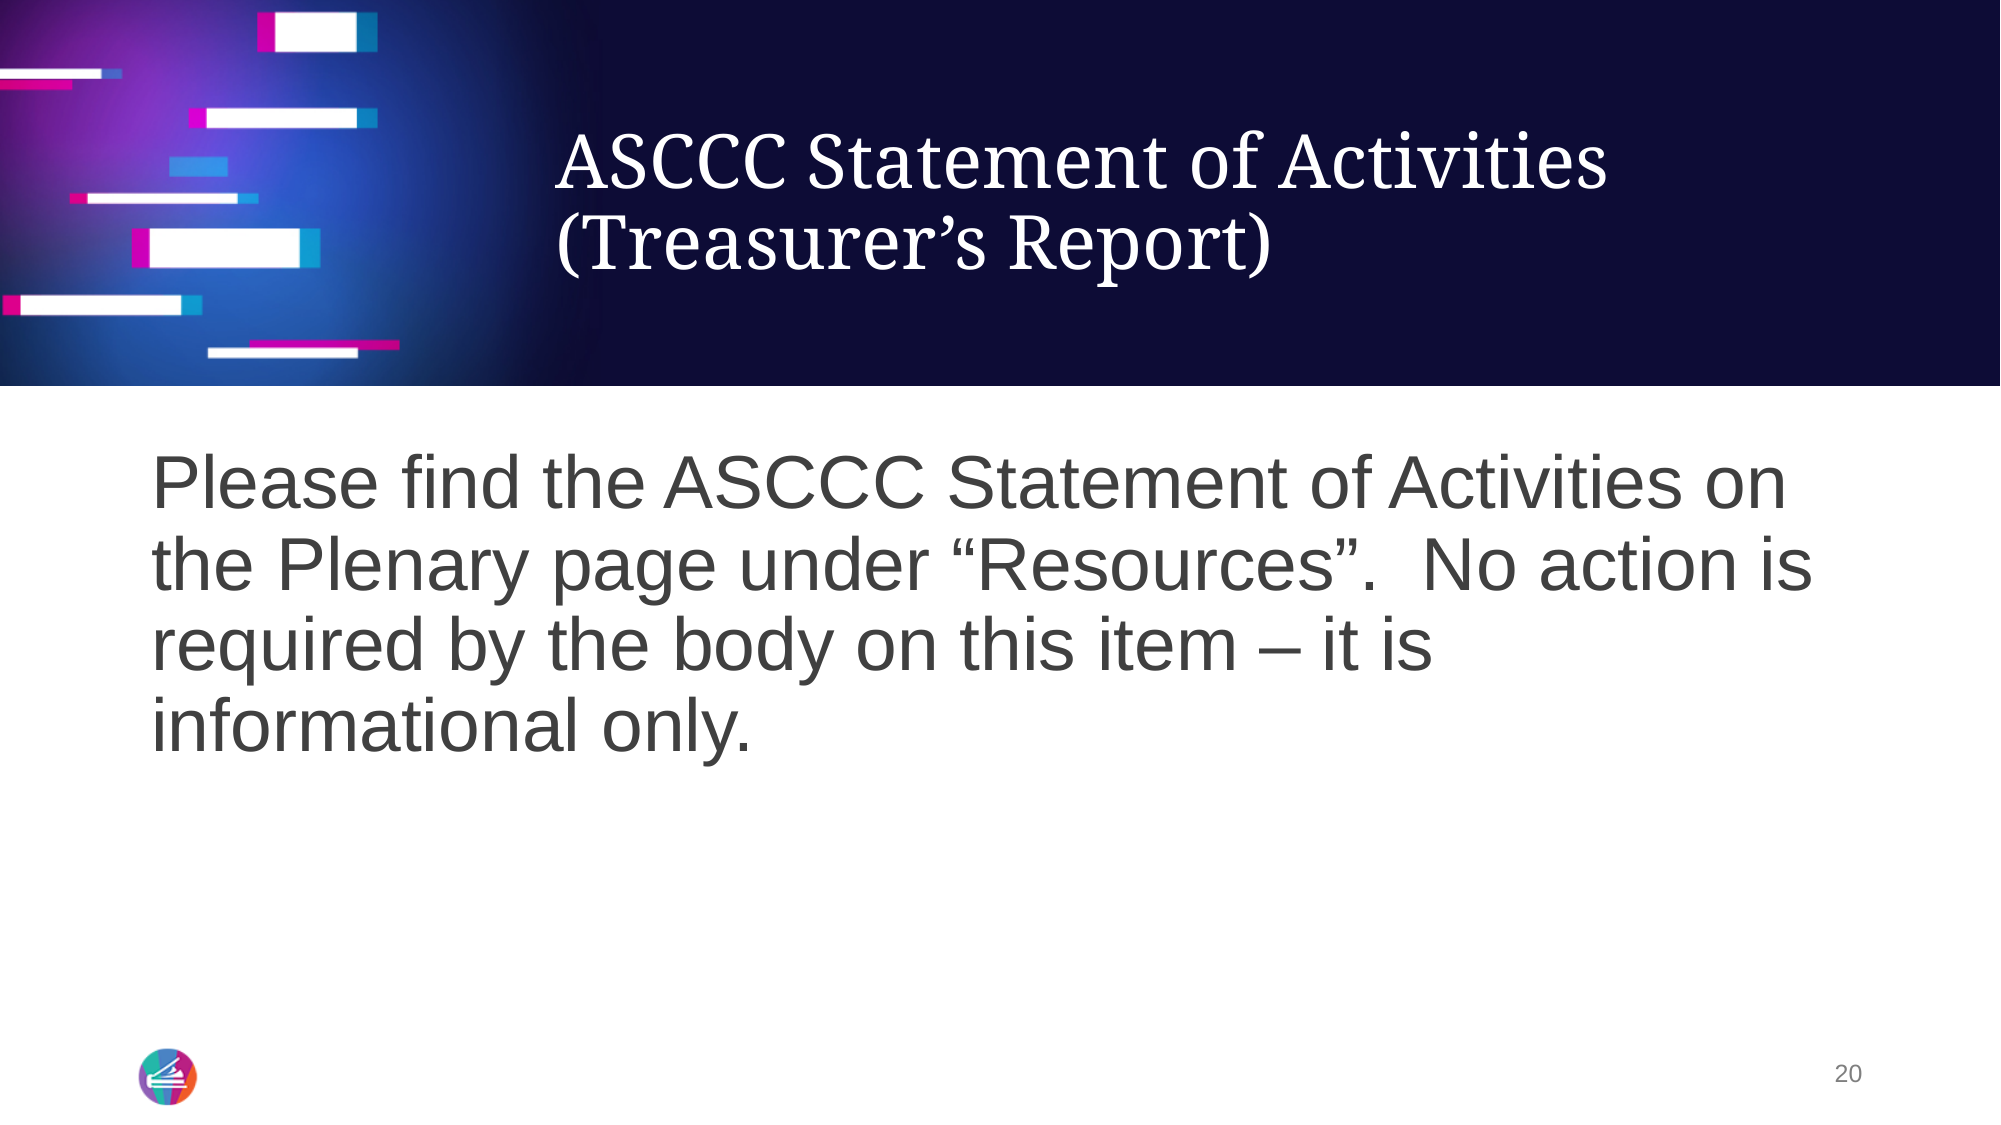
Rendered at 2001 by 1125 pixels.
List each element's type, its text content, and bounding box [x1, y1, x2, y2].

slide_number 20 [1712, 1042, 1863, 1103]
picture [0, 0, 603, 386]
list Please find the ASCCC Statement of Activities on the Plenary page under “Resources”. No action is required by the body on this item – it is informational only. [136, 436, 1863, 1023]
picture [136, 1046, 199, 1108]
title ASCCC Statement of Activities (Treasurer’s Report) [540, 66, 1863, 343]
